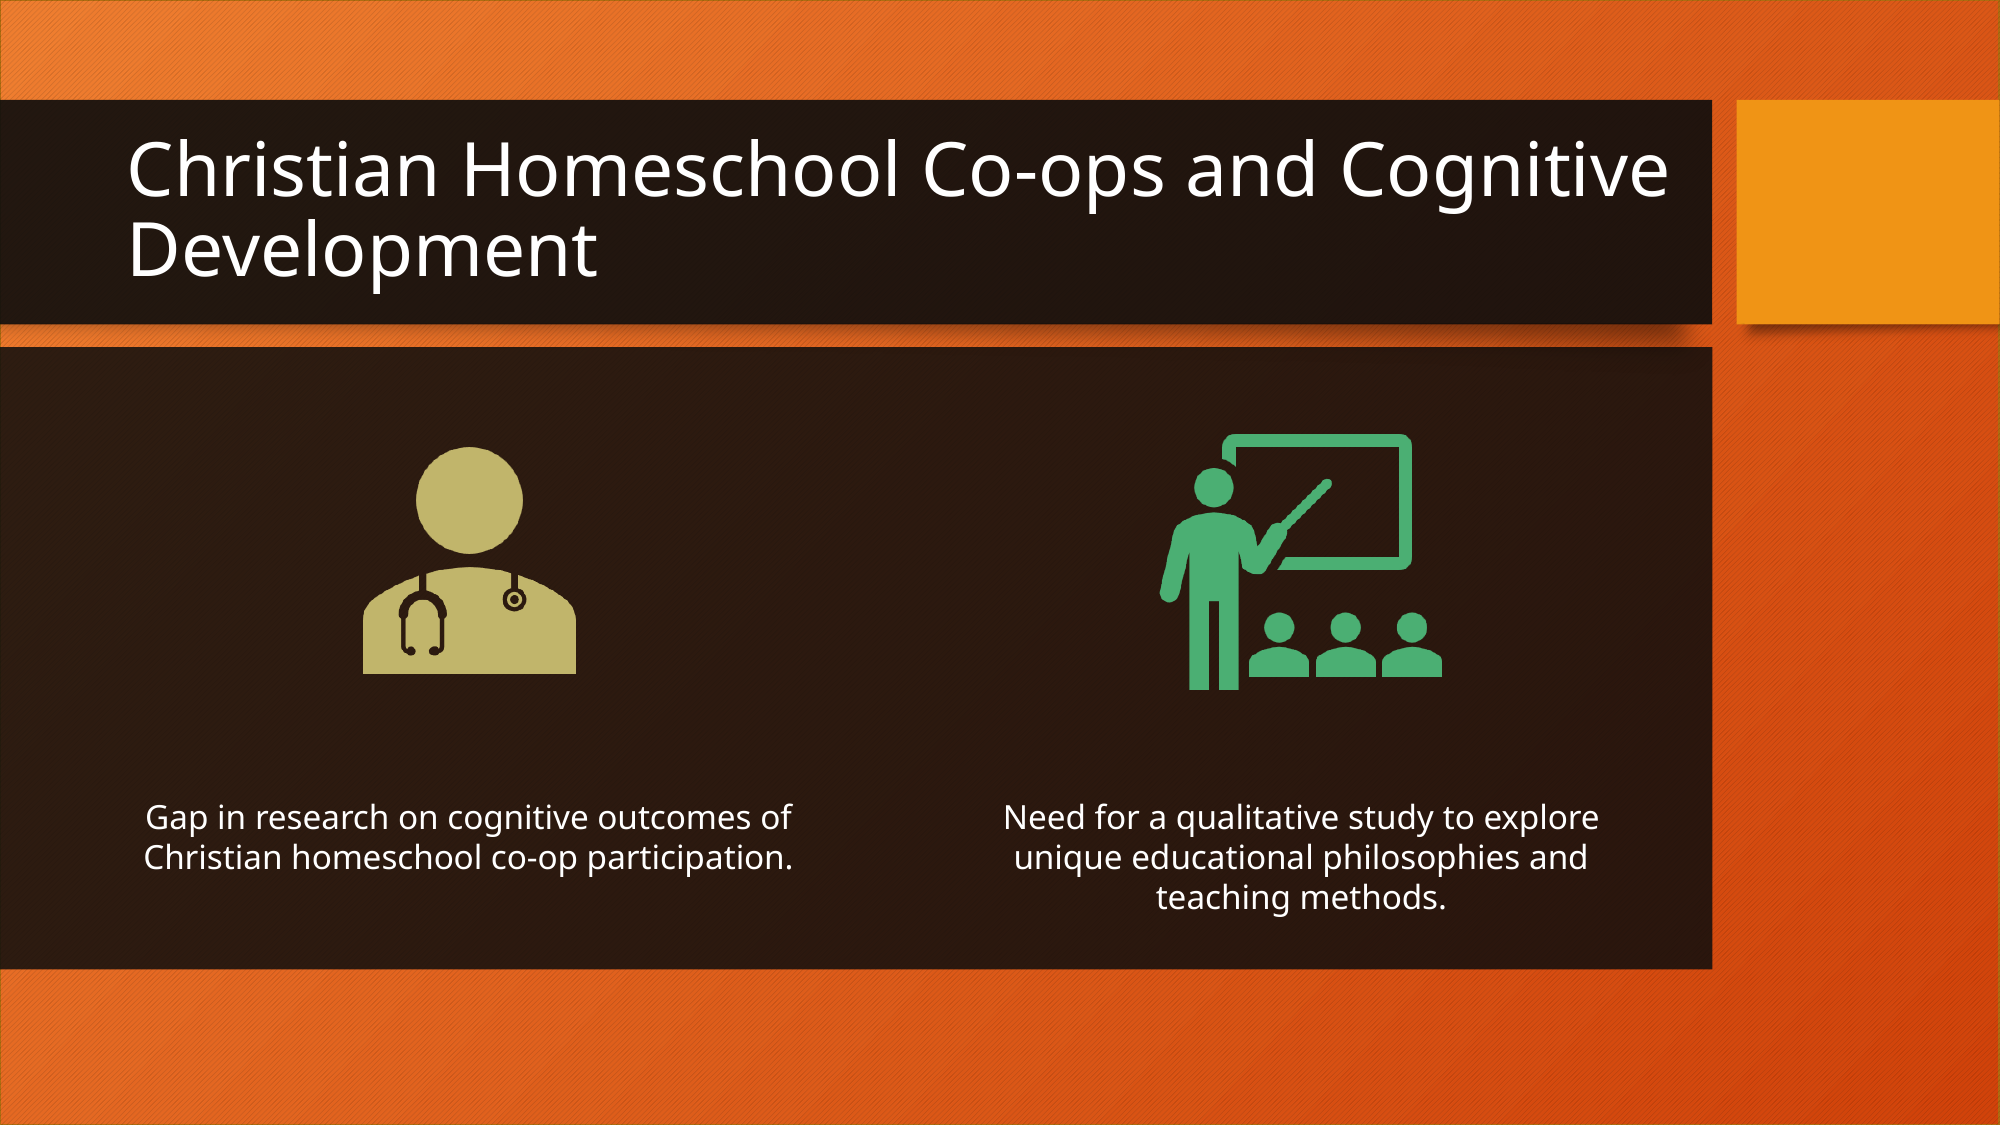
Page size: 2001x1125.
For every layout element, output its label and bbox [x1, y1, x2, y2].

list [111, 397, 1660, 917]
picture [0, 0, 2000, 1125]
